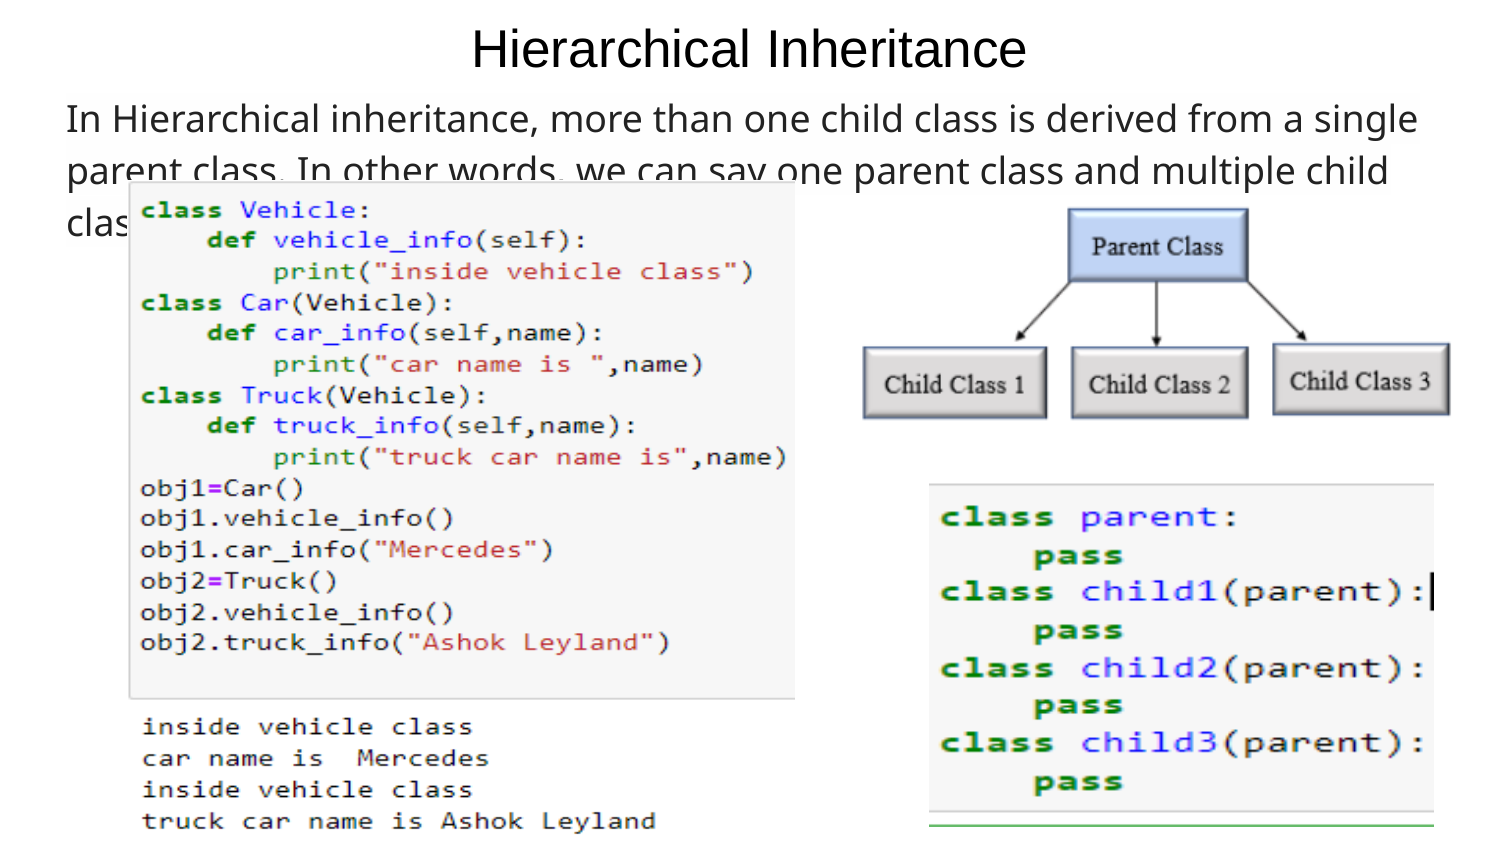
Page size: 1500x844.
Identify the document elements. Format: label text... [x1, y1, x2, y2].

list In Hierarchical inheritance, more than one child class is derived from a single parent class. In other words, we can say one parent class and multiple child classes. [51, 73, 1500, 750]
picture [929, 480, 1434, 827]
picture [846, 204, 1462, 423]
picture [126, 180, 796, 844]
title Hierarchical Inheritance [51, 0, 1449, 73]
